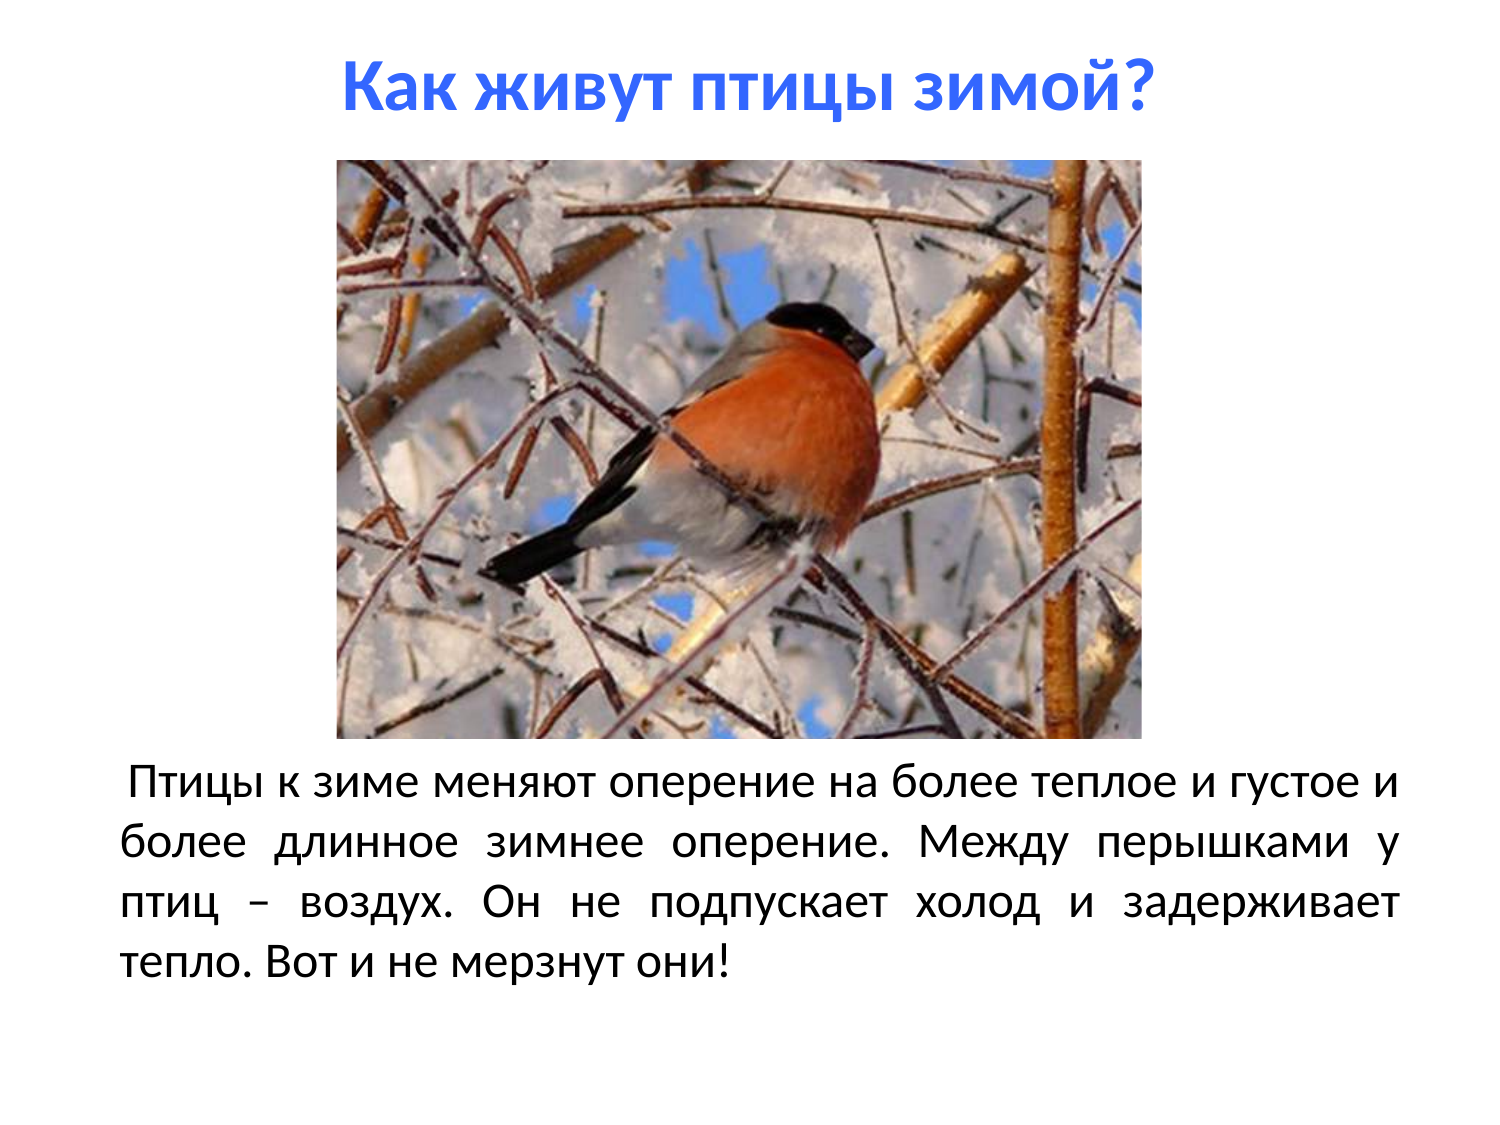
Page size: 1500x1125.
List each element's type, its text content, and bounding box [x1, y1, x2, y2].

list Птицы к зиме меняют оперение на более теплое и густое и более длинное зимнее оперение. Между перышками у птиц – воздух. Он не подпускает холод и задерживает тепло. Вот и не мерзнут они! [104, 739, 1416, 1035]
title Как живут птицы зимой? [75, 19, 1425, 232]
picture [336, 160, 1142, 740]
